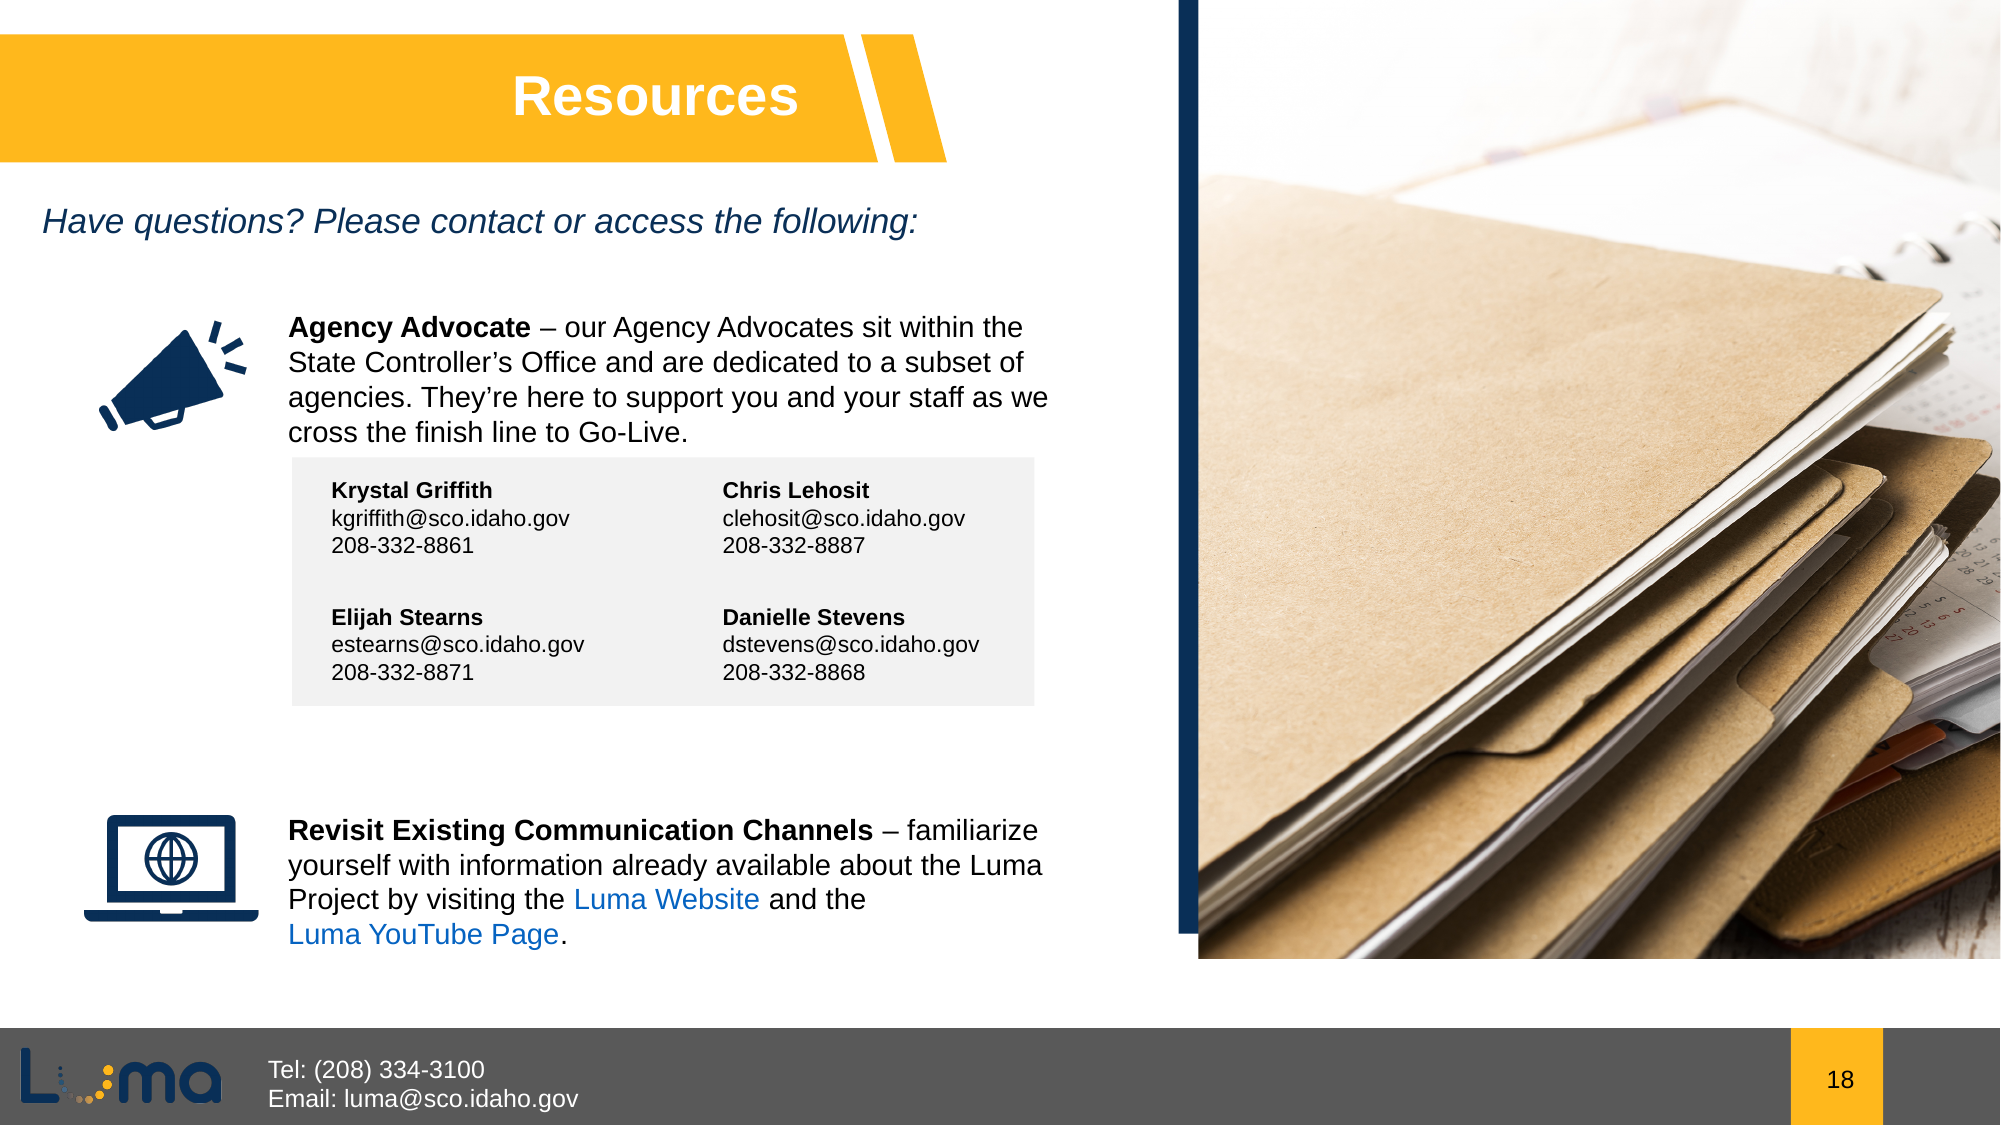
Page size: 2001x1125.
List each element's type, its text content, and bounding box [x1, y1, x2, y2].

text_box [1178, 0, 1198, 935]
picture [9, 1044, 233, 1109]
text_box 18 [1811, 1056, 1874, 1101]
text_box Revisit Existing Communication Channels – familiarize yourself with information already available about the Luma Project by visiting the Luma Website and the Luma YouTube Page. [273, 803, 1093, 958]
text_box Resources [34, 51, 815, 134]
picture [80, 286, 262, 469]
text_box Agency Advocate – our Agency Advocates sit within the State Controller’s Office and are dedicated to a subset of agencies. They’re here to support you and your staff as we cross the finish line to Go-Live. [273, 300, 1093, 456]
picture [80, 777, 262, 959]
picture [1198, 0, 2001, 959]
text_box [291, 456, 1035, 707]
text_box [316, 468, 1035, 739]
